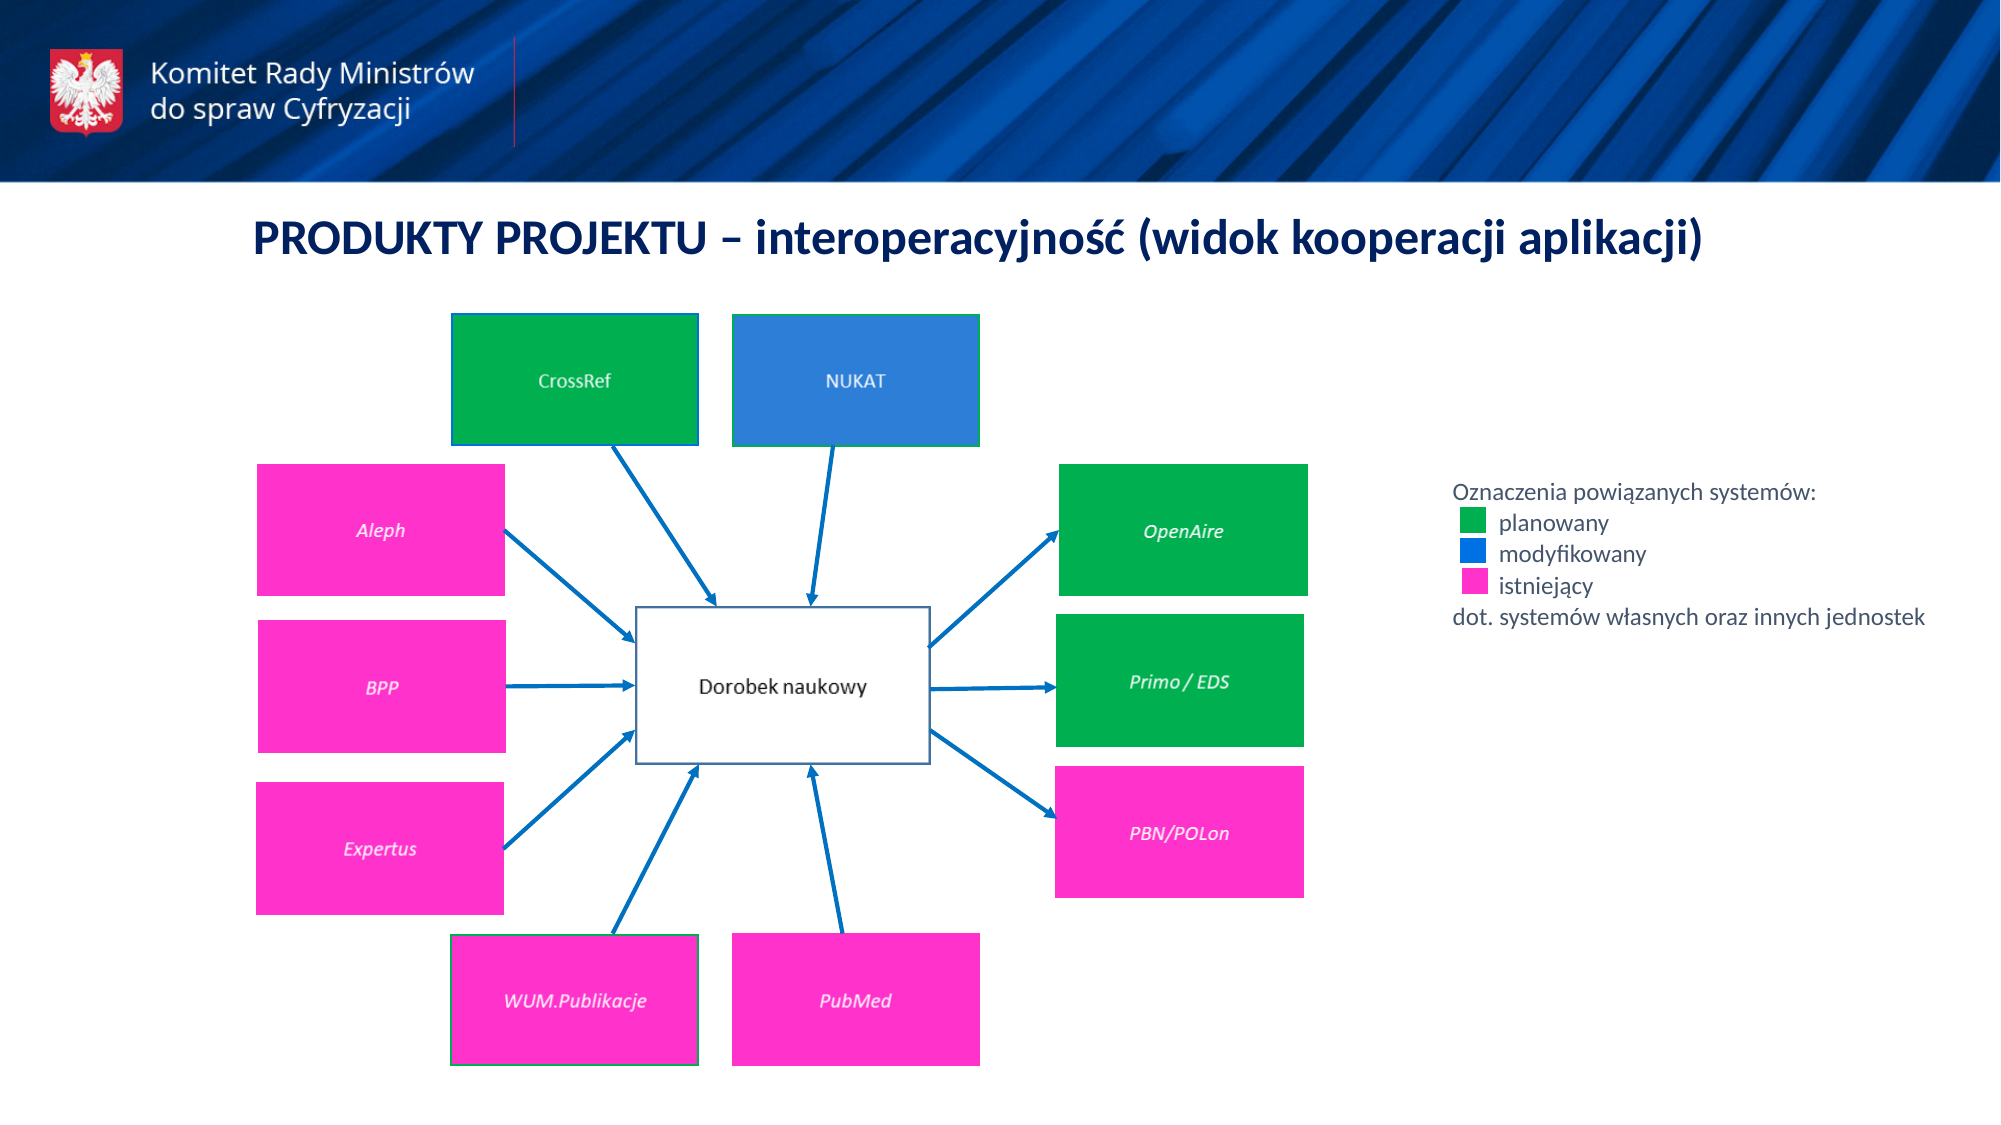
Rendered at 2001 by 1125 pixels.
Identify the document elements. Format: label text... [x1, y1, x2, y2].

subtitle PRODUKTY PROJEKTU – interoperacyjność (widok kooperacji aplikacji) [183, 204, 1776, 279]
text_box [1460, 538, 1486, 563]
picture [0, 0, 2001, 1125]
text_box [504, 530, 636, 644]
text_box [612, 446, 717, 607]
text_box [1460, 507, 1486, 533]
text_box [810, 445, 834, 607]
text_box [612, 764, 699, 934]
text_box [503, 729, 636, 850]
text_box Oznaczenia powiązanych systemów: planowany modyfikowany istniejący dot. systemów własnych oraz innych jednostek [1437, 466, 1962, 638]
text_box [810, 764, 843, 934]
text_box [928, 530, 1060, 648]
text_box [929, 730, 1058, 819]
text_box [1462, 568, 1488, 594]
